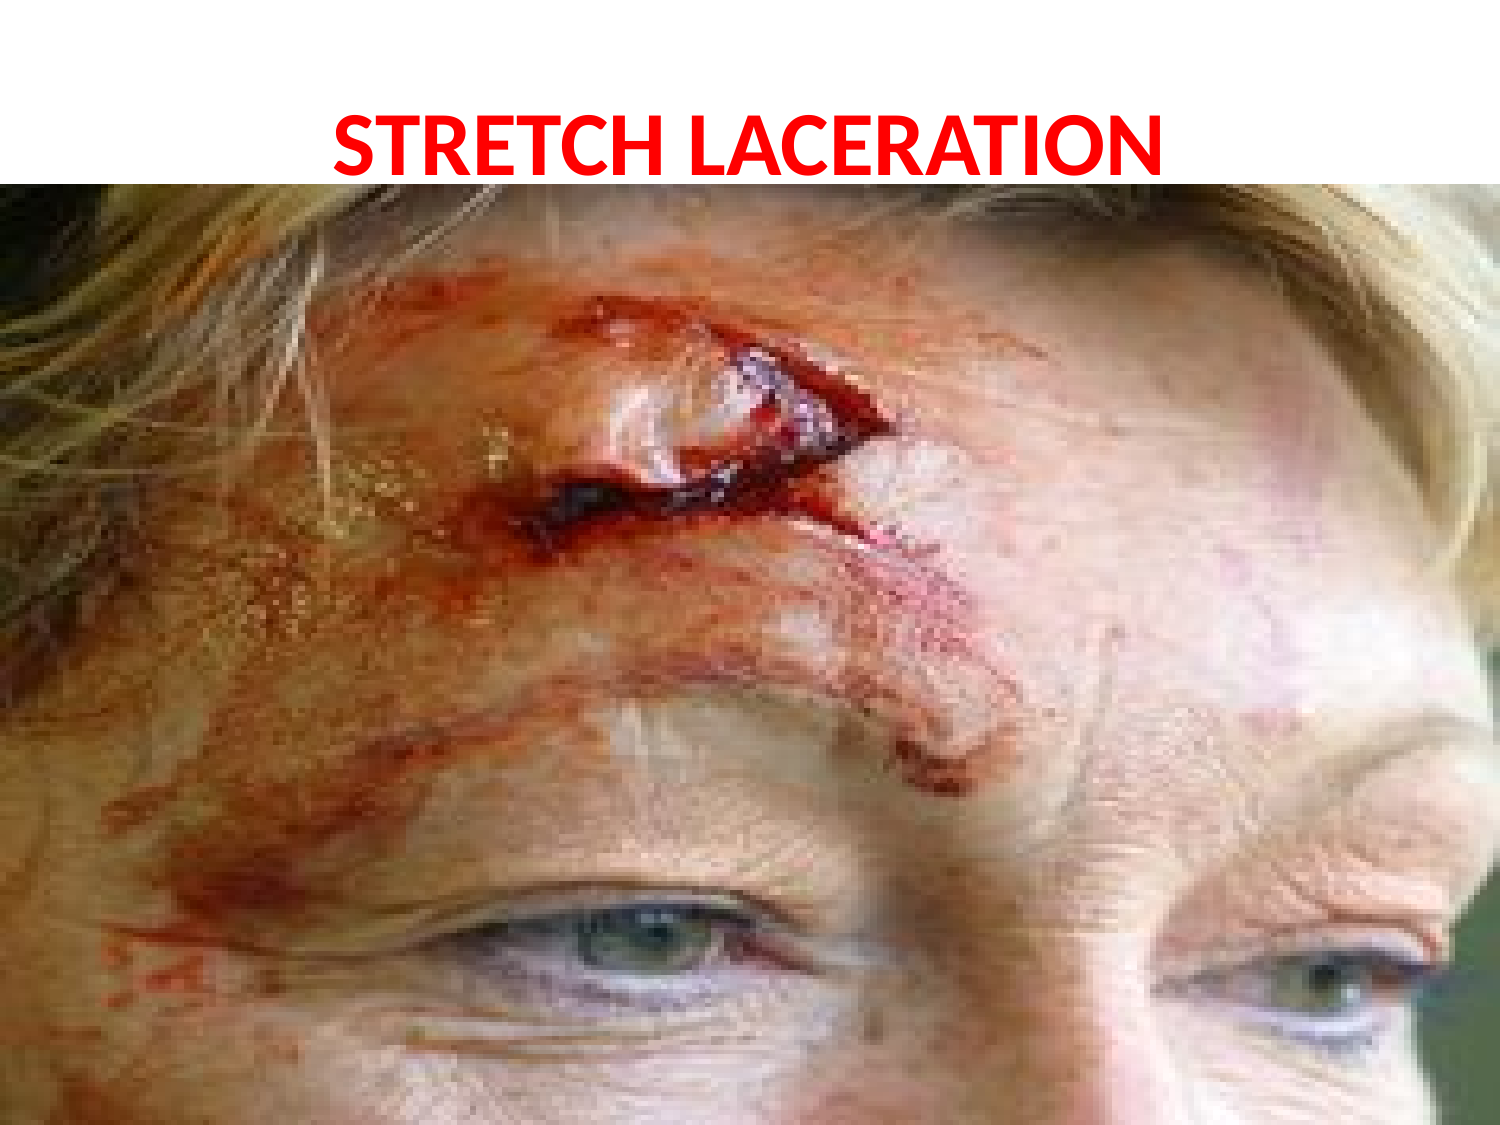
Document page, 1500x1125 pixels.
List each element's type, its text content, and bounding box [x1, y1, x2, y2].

title STRETCH LACERATION [75, 45, 1425, 182]
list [0, 184, 1500, 1125]
